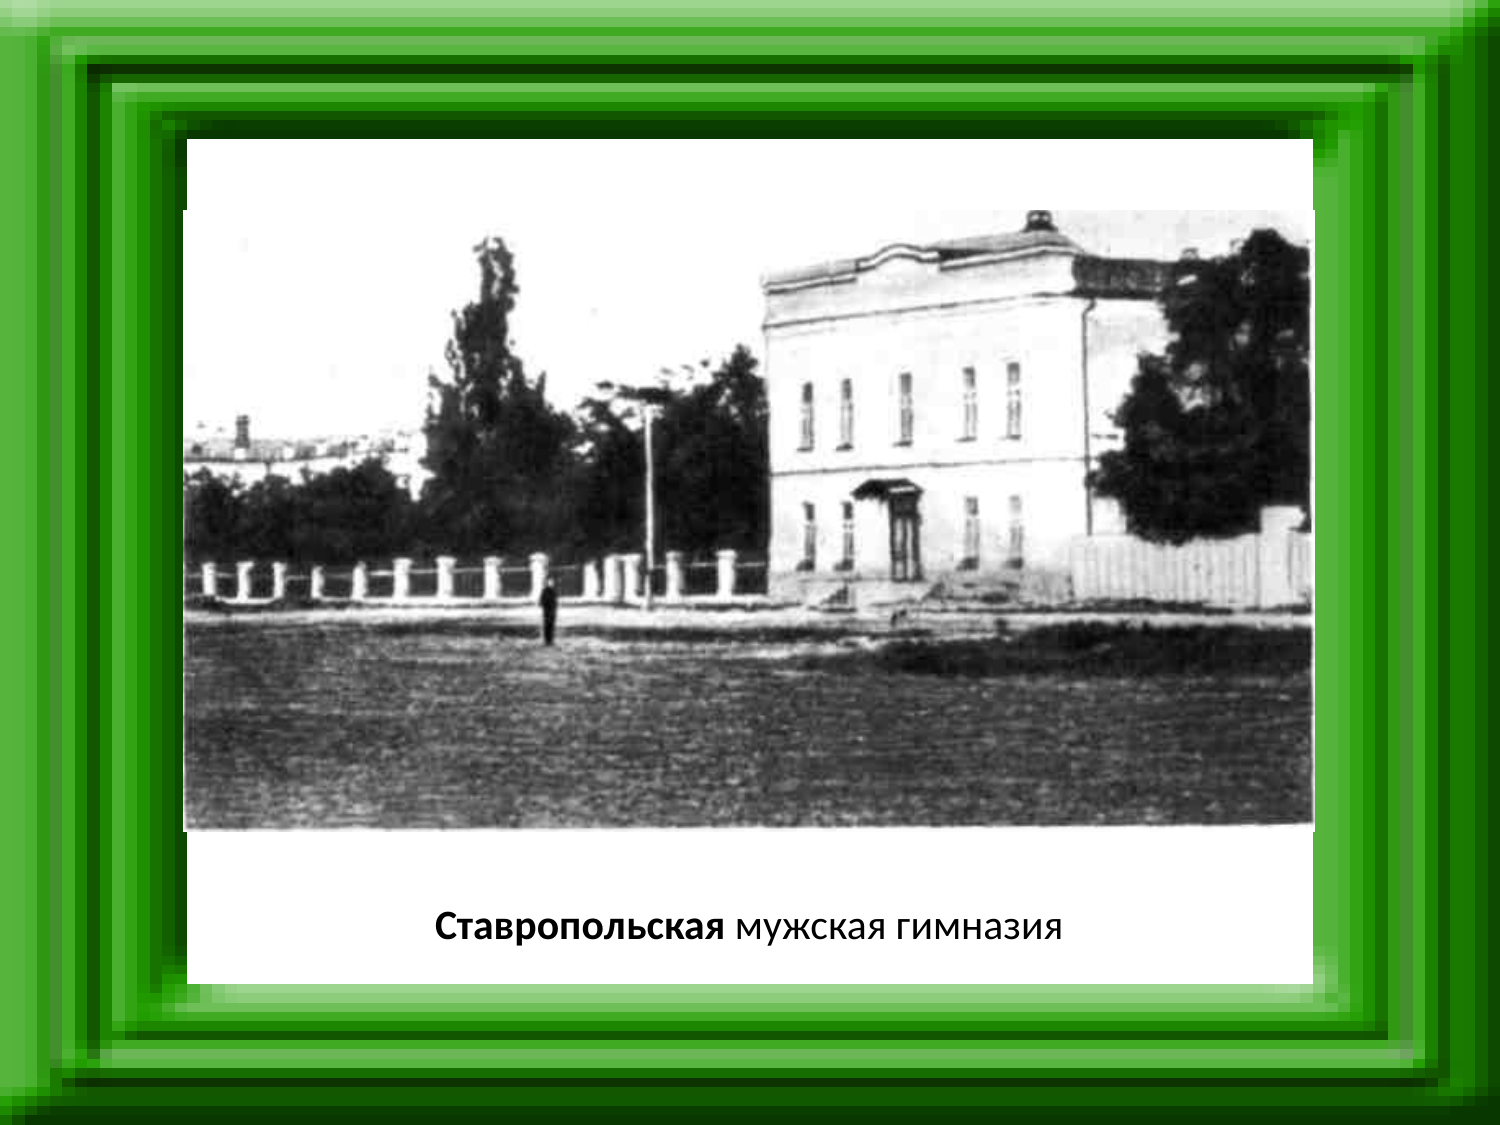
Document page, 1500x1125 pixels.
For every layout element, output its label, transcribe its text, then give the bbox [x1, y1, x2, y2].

picture [0, 0, 1500, 1125]
text_box Ставропольская мужская гимназия [363, 890, 1266, 956]
